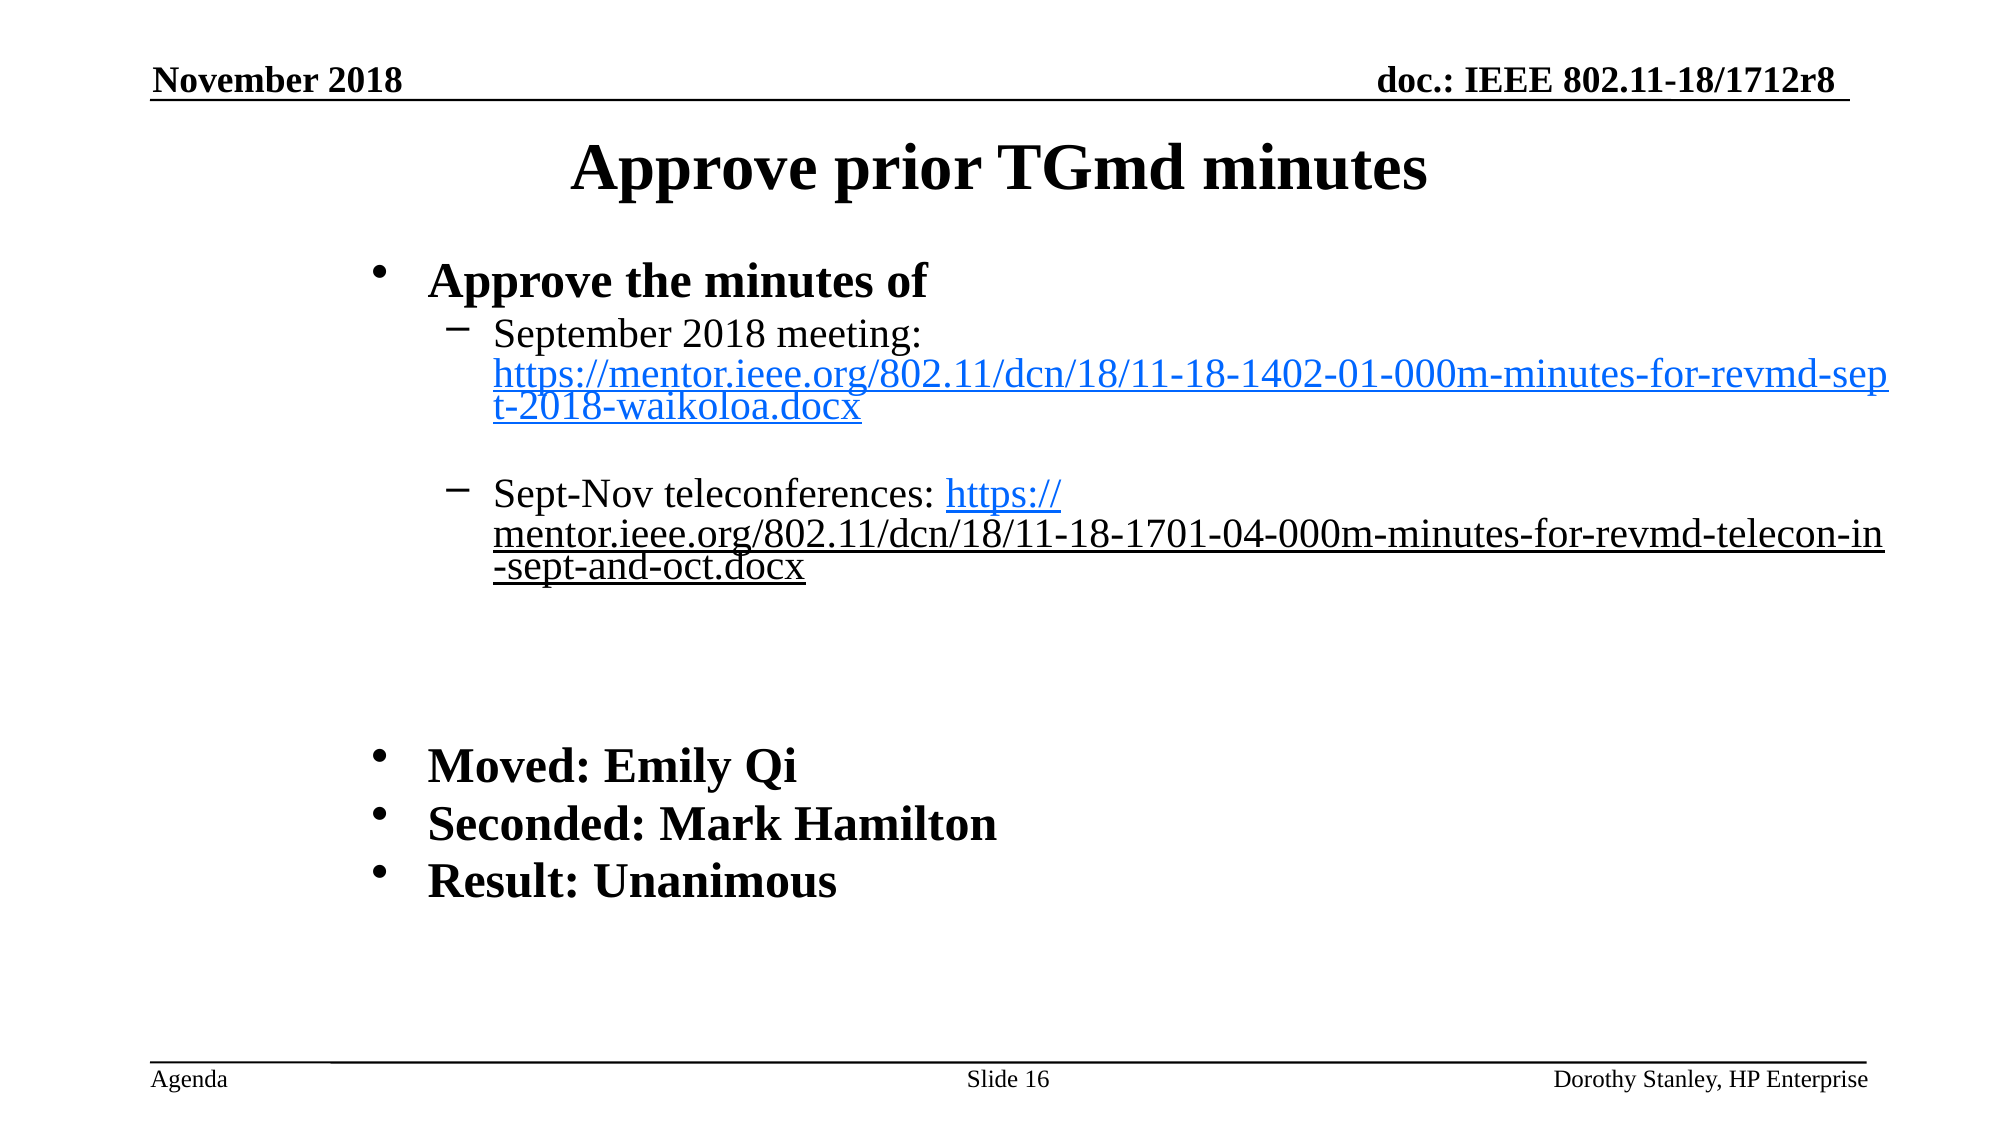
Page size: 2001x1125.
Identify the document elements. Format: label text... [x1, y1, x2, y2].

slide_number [152, 54, 567, 100]
footer Dorothy Stanley, HP Enterprise [1549, 1062, 1869, 1093]
list Approve the minutes of September 2018 meeting: https://mentor.ieee.org/802.11/dcn/18/11-18-1402-01-000m-minutes-for-revmd-sept-2018-waikoloa.docx Sept-Nov teleconferences: https://mentor.ieee.org/802.11/dcn/18/11-18-1701-04-000m-minutes-for-revmd-telecon-in-sept-and-oct.docx Moved: Emily Qi Seconded: Mark Hamilton Result: Unanimous [356, 251, 1911, 1002]
slide_number Slide 16 [966, 1062, 1051, 1093]
title Approve prior TGmd minutes [362, 75, 1638, 250]
